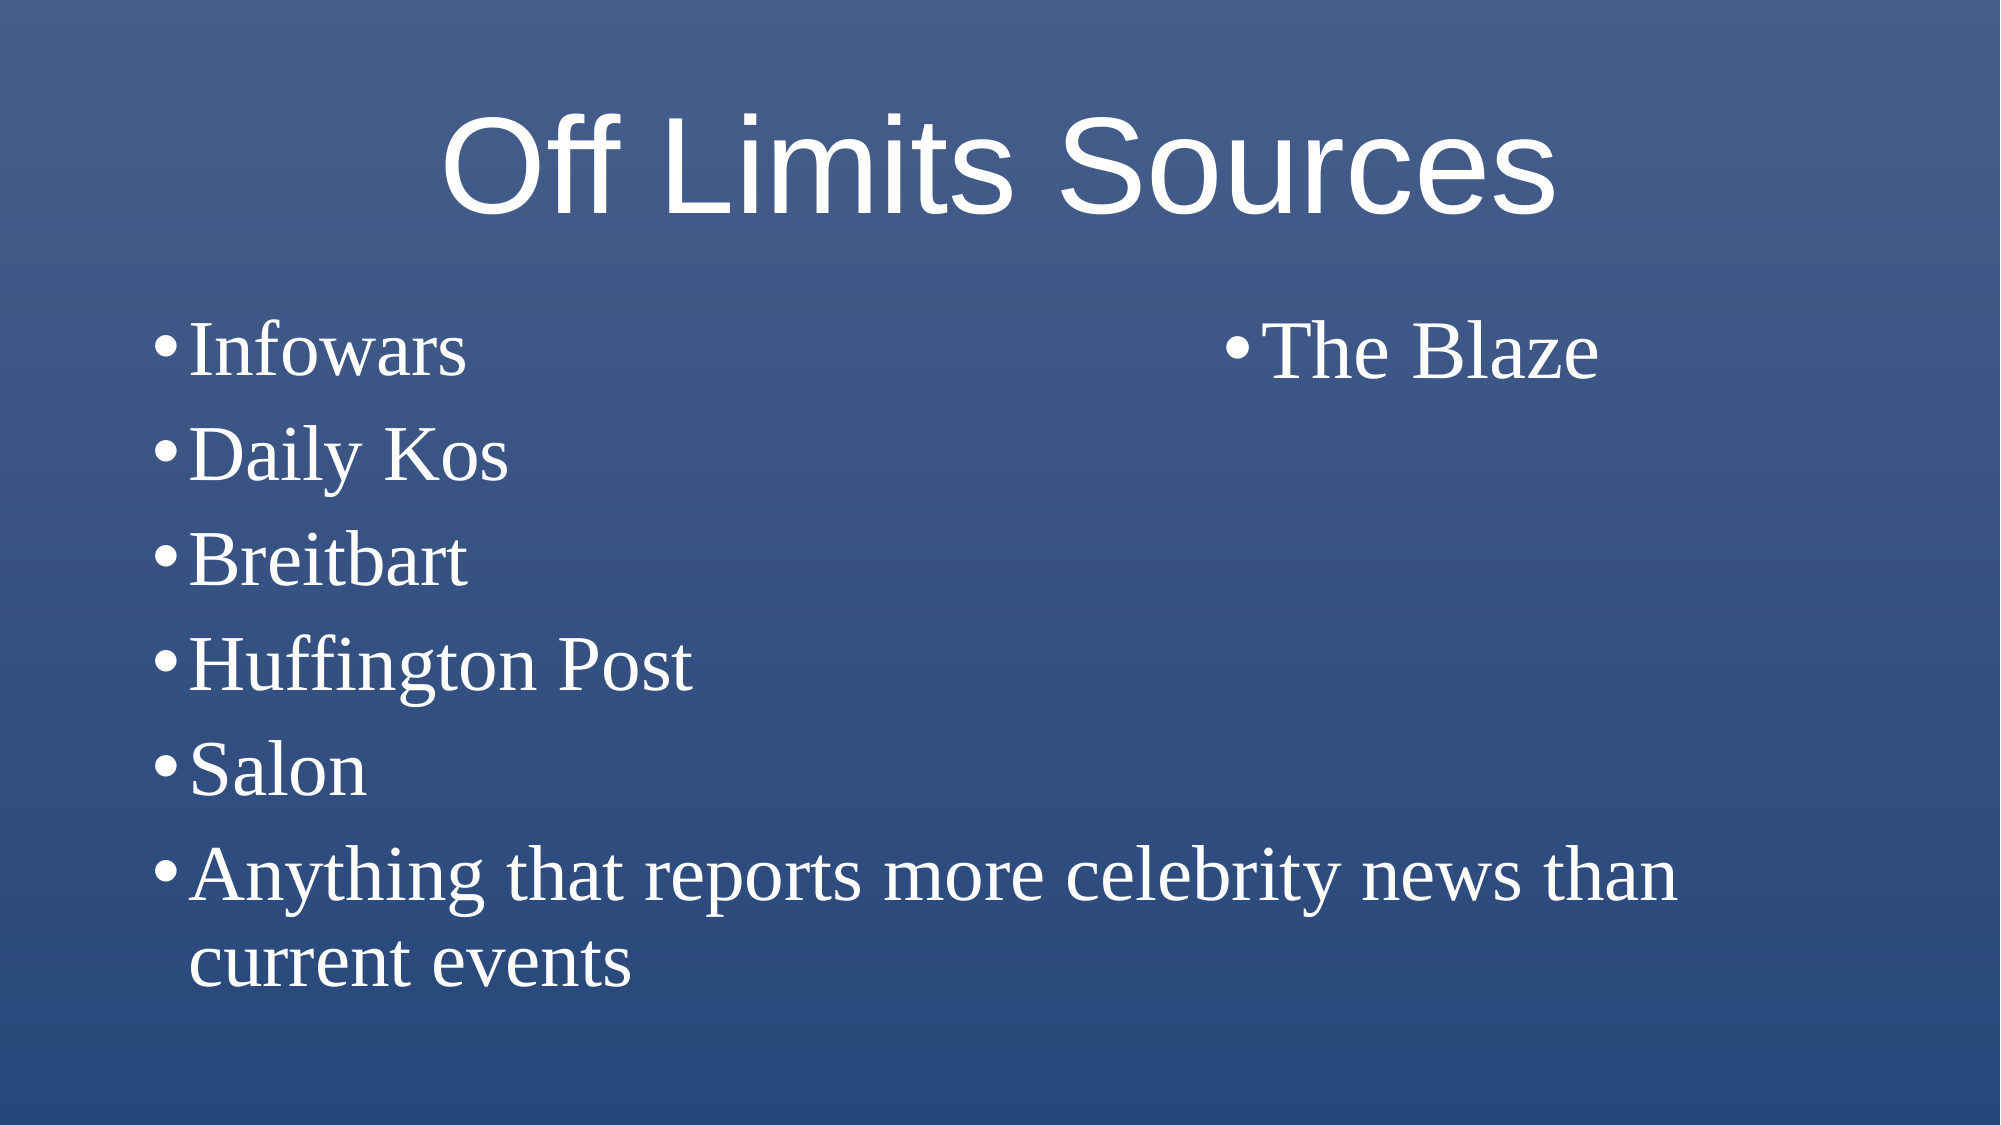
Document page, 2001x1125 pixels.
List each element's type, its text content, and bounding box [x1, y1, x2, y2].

title Off Limits Sources [137, 59, 1863, 278]
list Infowars Daily Kos Breitbart Huffington Post Salon Anything that reports more celebrity news than current events [137, 299, 1863, 1014]
text_box The Blaze [1208, 299, 1757, 729]
